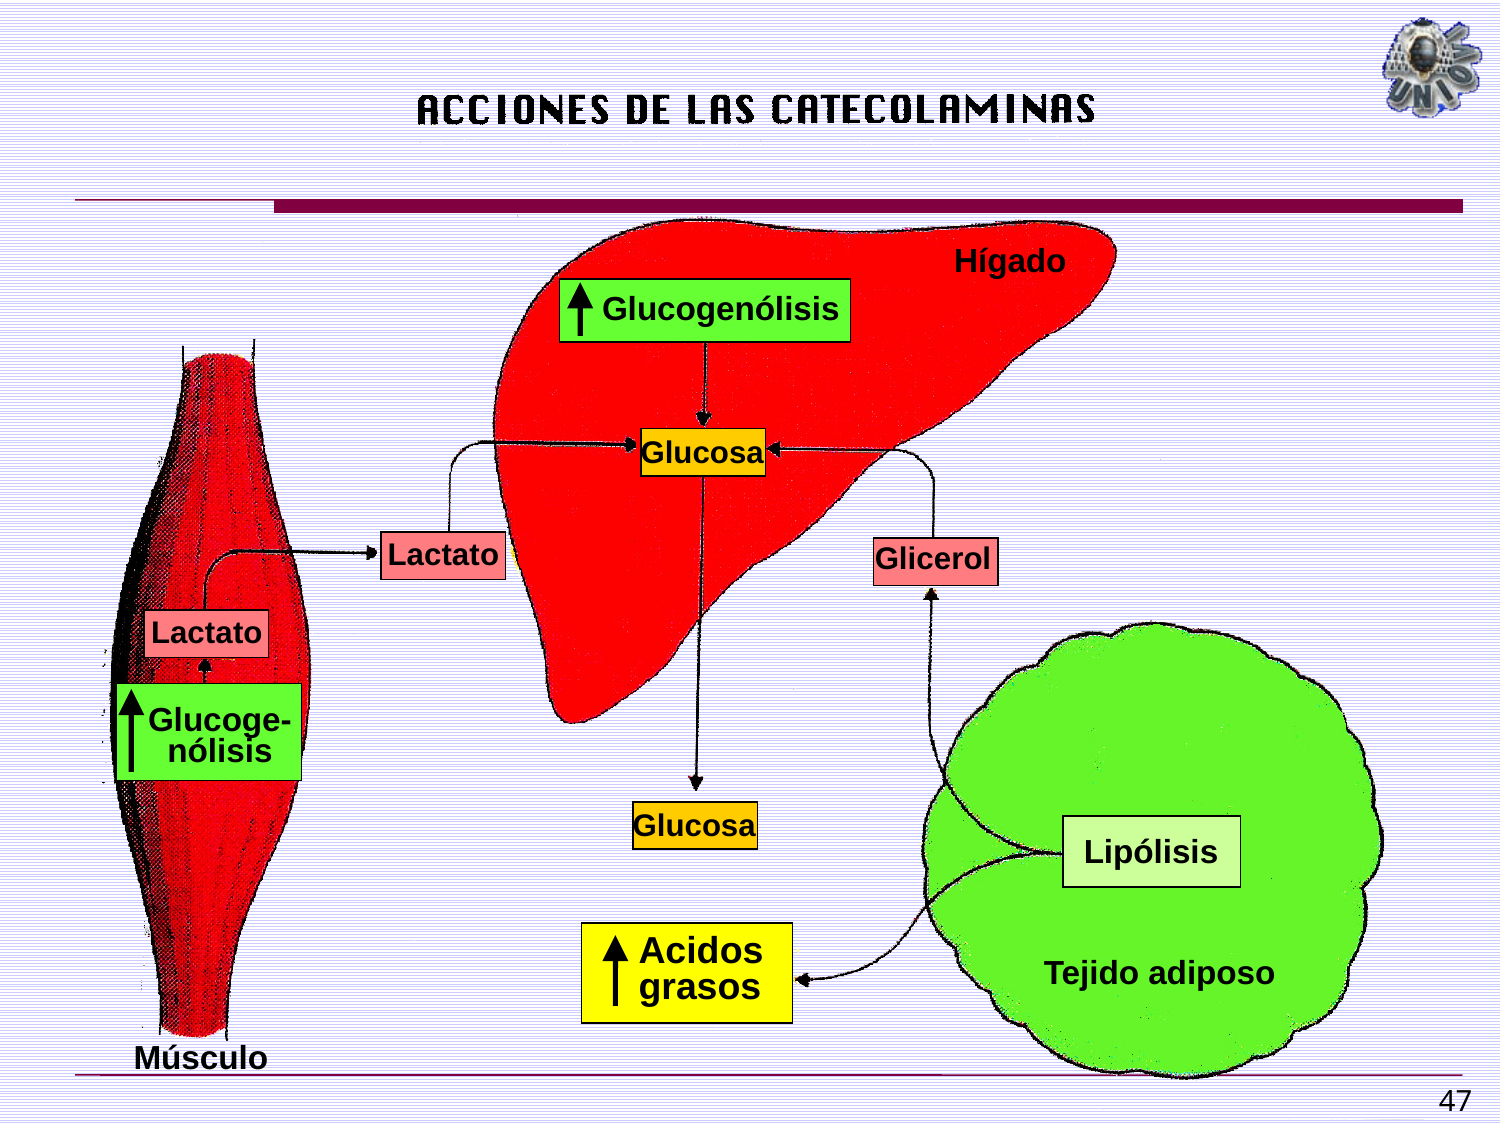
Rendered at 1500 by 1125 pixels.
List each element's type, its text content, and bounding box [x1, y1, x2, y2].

slide_number 47 [1425, 1074, 1488, 1125]
picture [1374, 12, 1488, 125]
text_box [76, 66, 1424, 1121]
